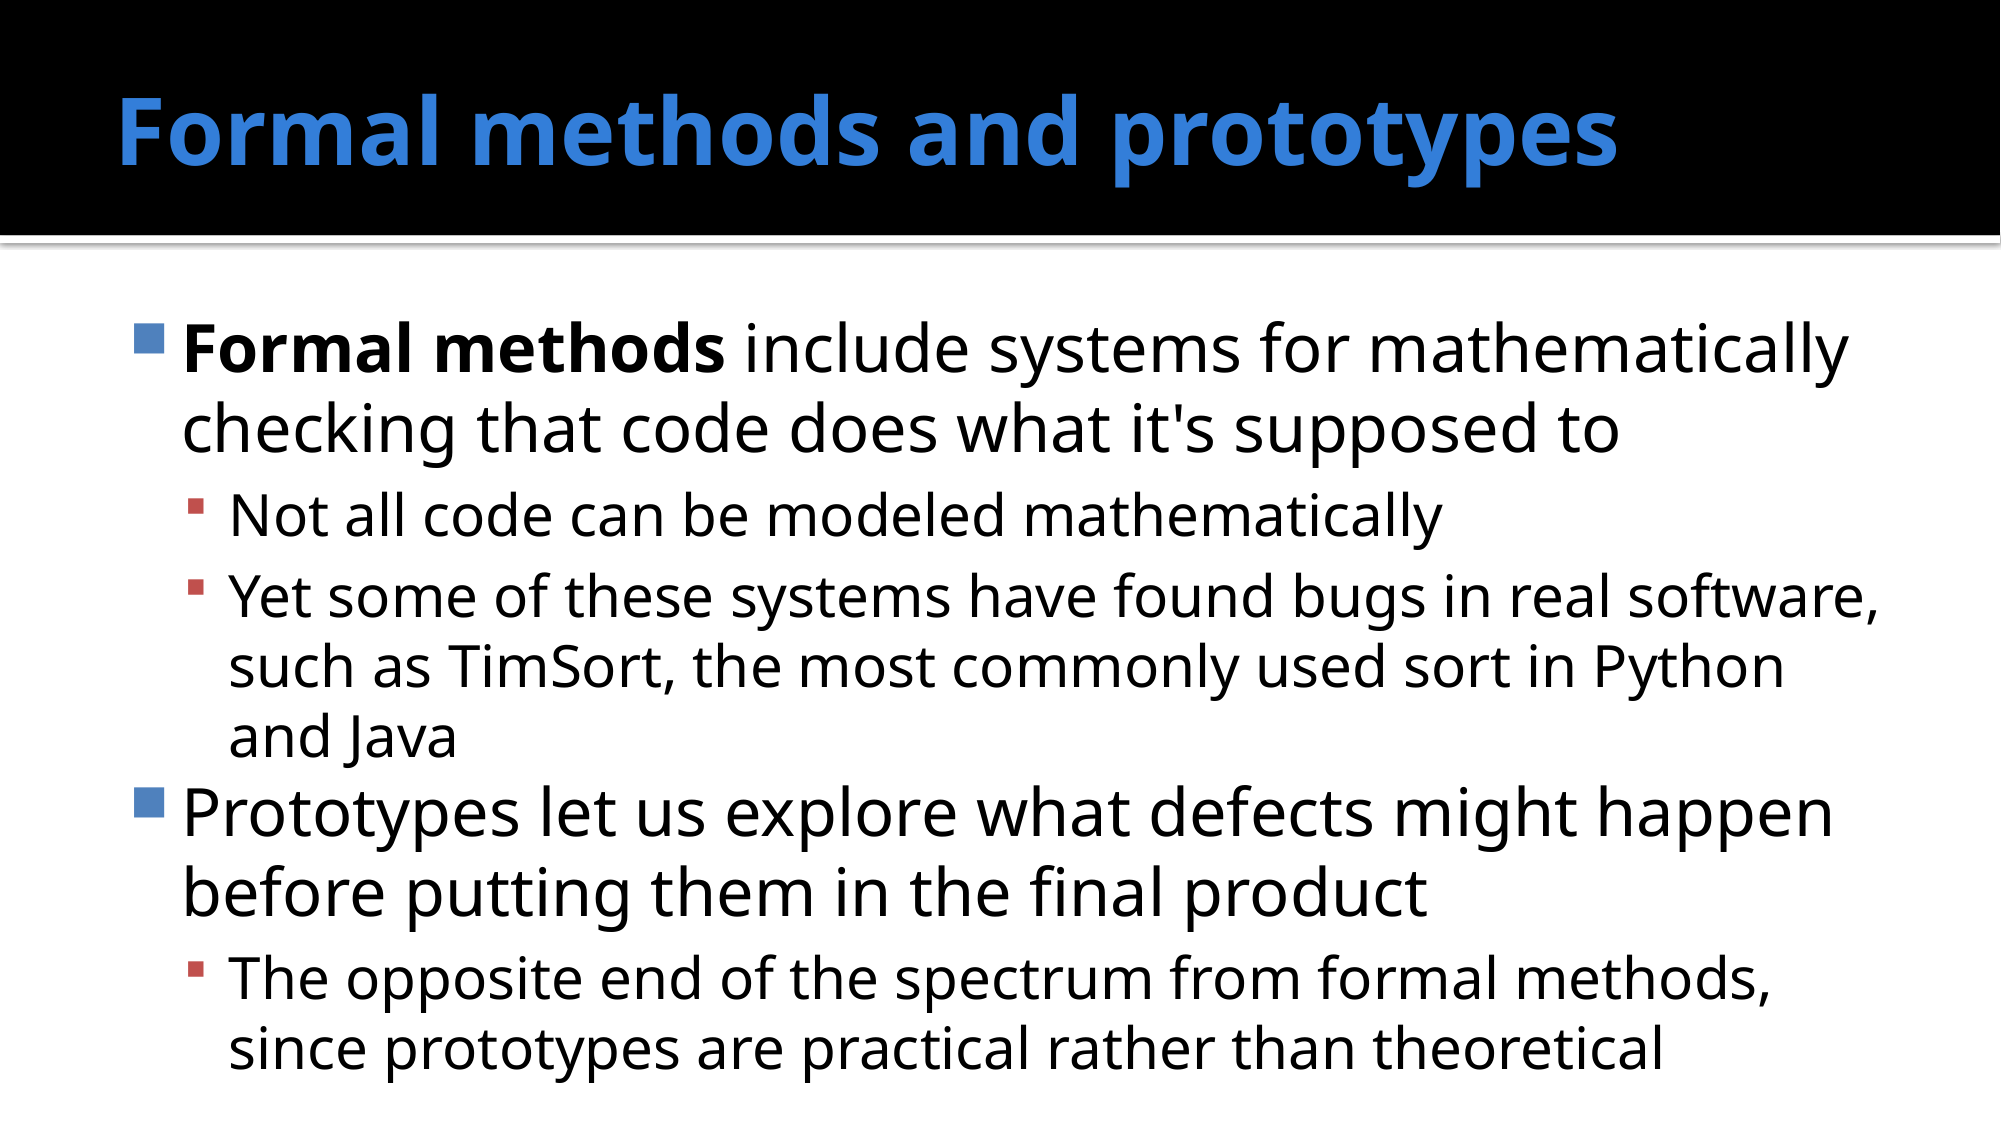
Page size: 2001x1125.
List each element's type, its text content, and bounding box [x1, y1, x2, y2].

title Formal methods and prototypes [99, 25, 1900, 231]
list Formal methods include systems for mathematically checking that code does what it's supposed to Not all code can be modeled mathematically Yet some of these systems have found bugs in real software, such as TimSort, the most commonly used sort in Python and Java Prototypes let us explore what defects might happen before putting them in the final product The opposite end of the spectrum from formal methods, since prototypes are practical rather than theoretical [99, 291, 1900, 1050]
